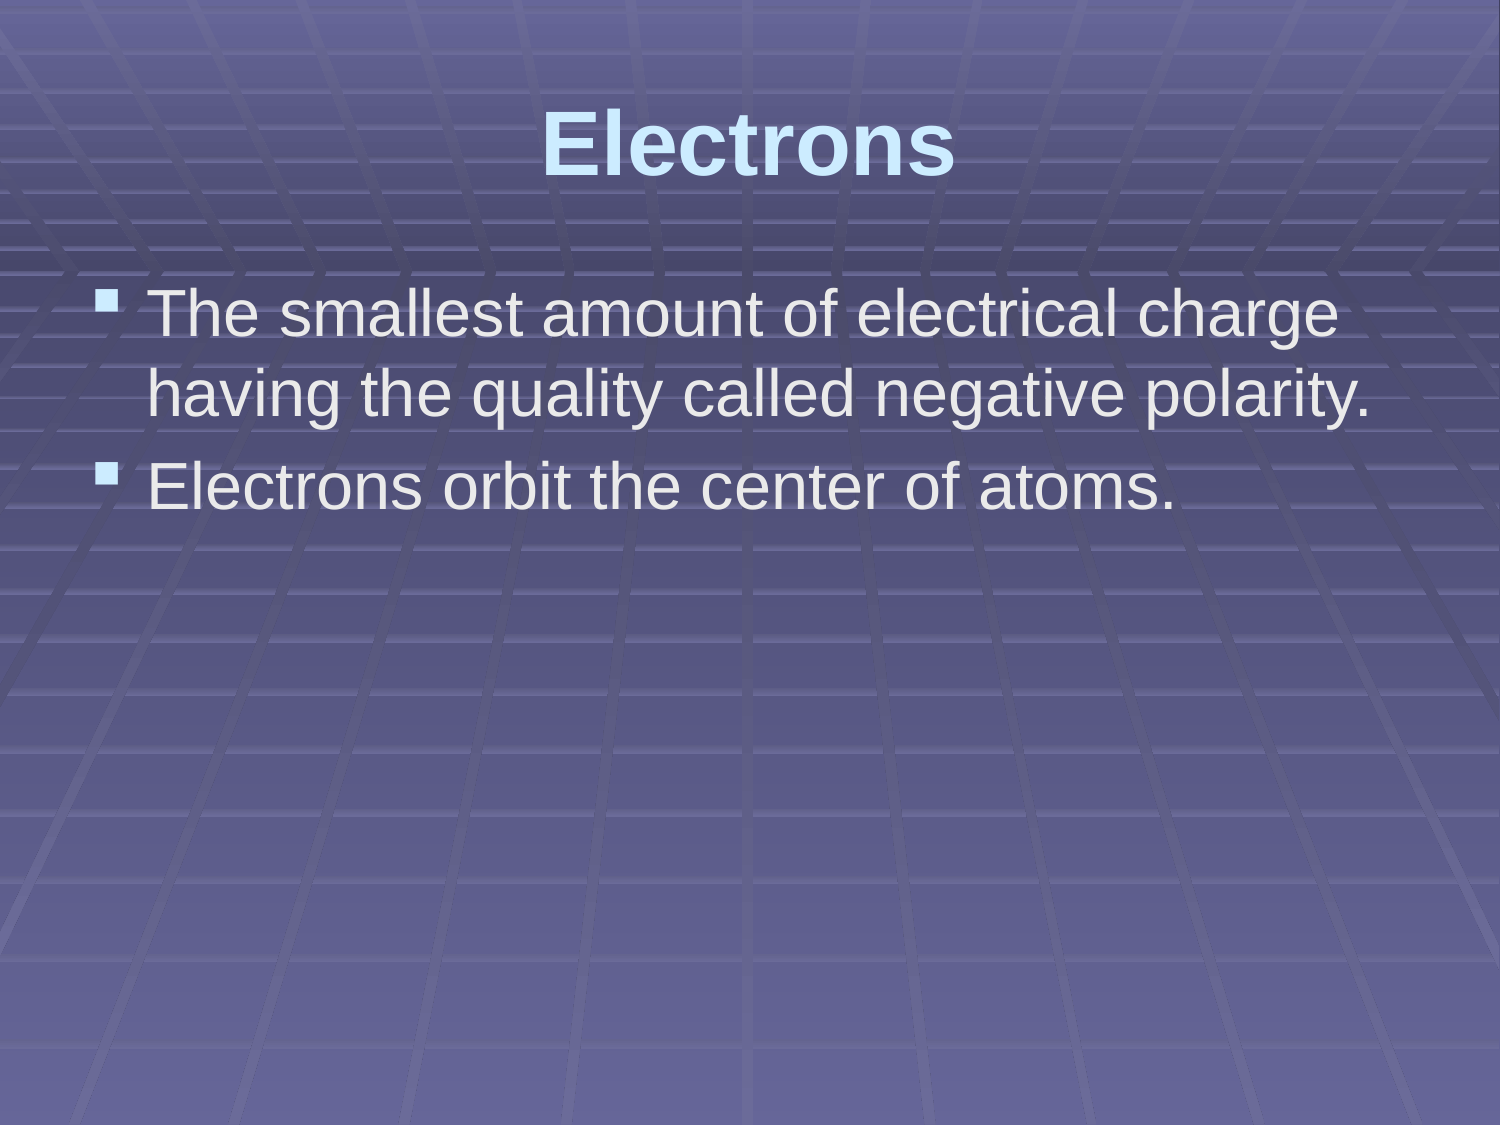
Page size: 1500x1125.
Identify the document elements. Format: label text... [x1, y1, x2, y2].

title Electrons [74, 44, 1425, 233]
list The smallest amount of electrical charge having the quality called negative polarity. Electrons orbit the center of atoms. [74, 261, 1425, 1001]
